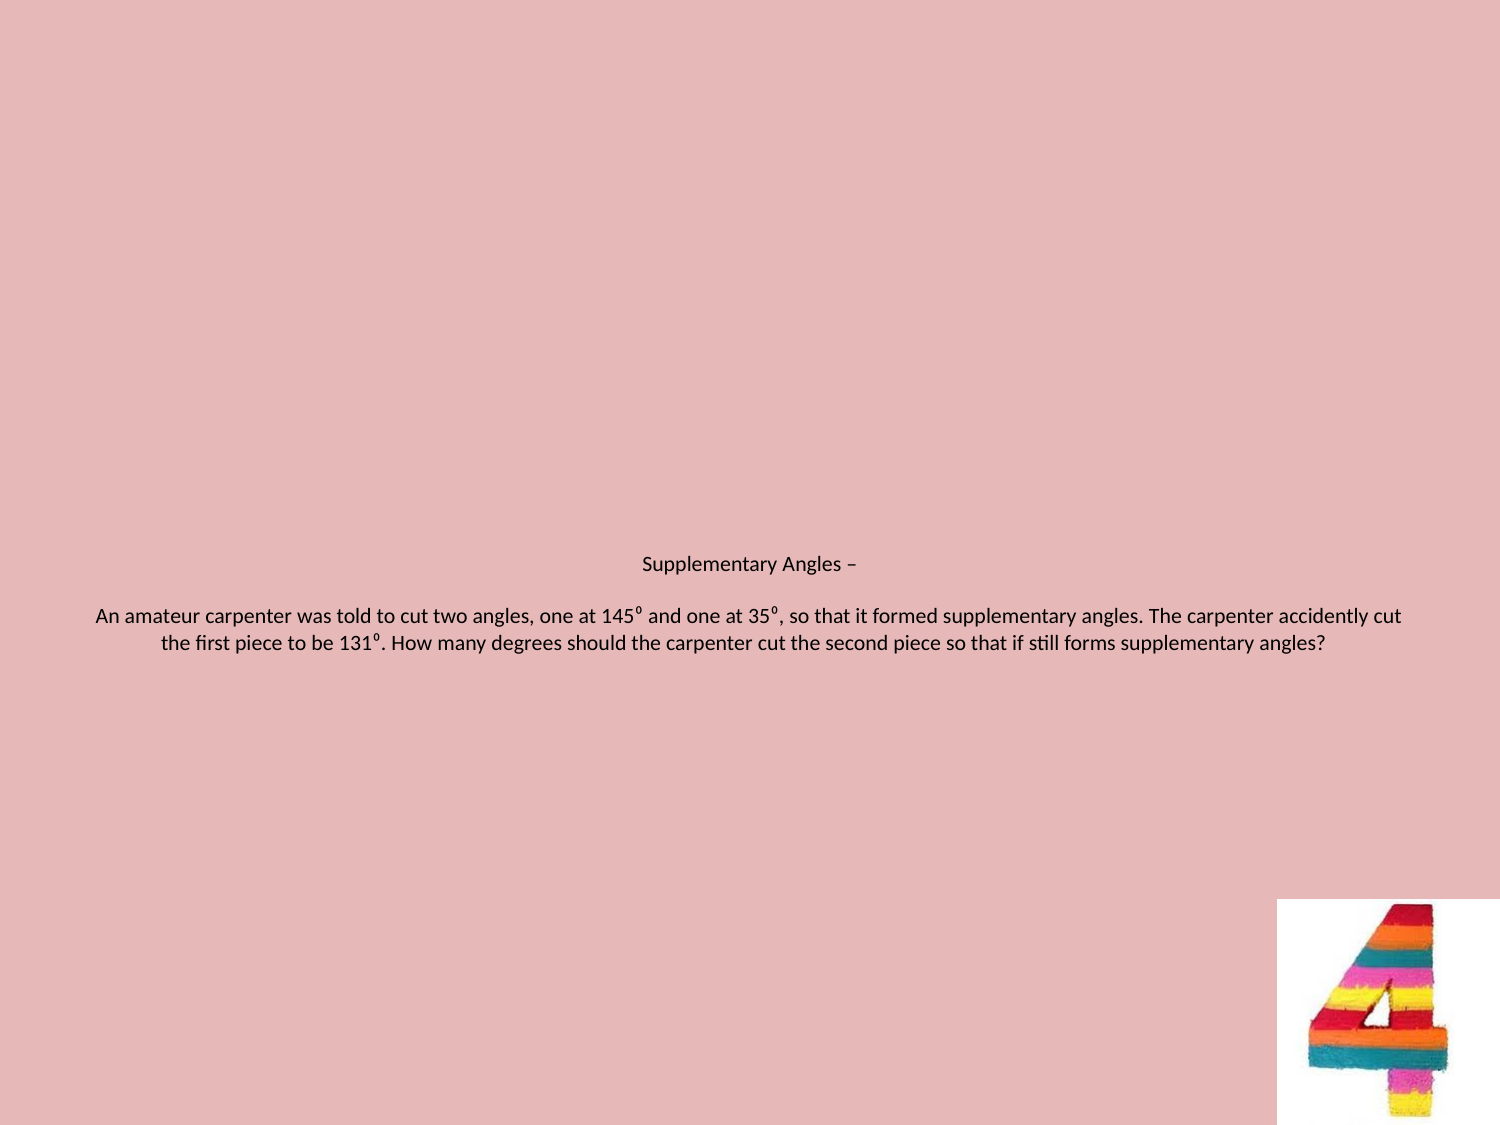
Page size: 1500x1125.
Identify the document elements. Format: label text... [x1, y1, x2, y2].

title Supplementary Angles – An amateur carpenter was told to cut two angles, one at 145⁰ and one at 35⁰, so that it formed supplementary angles. The carpenter accidently cut the first piece to be 131⁰. How many degrees should the carpenter cut the second piece so that if still forms supplementary angles? [75, 537, 1425, 725]
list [1277, 899, 1500, 1125]
